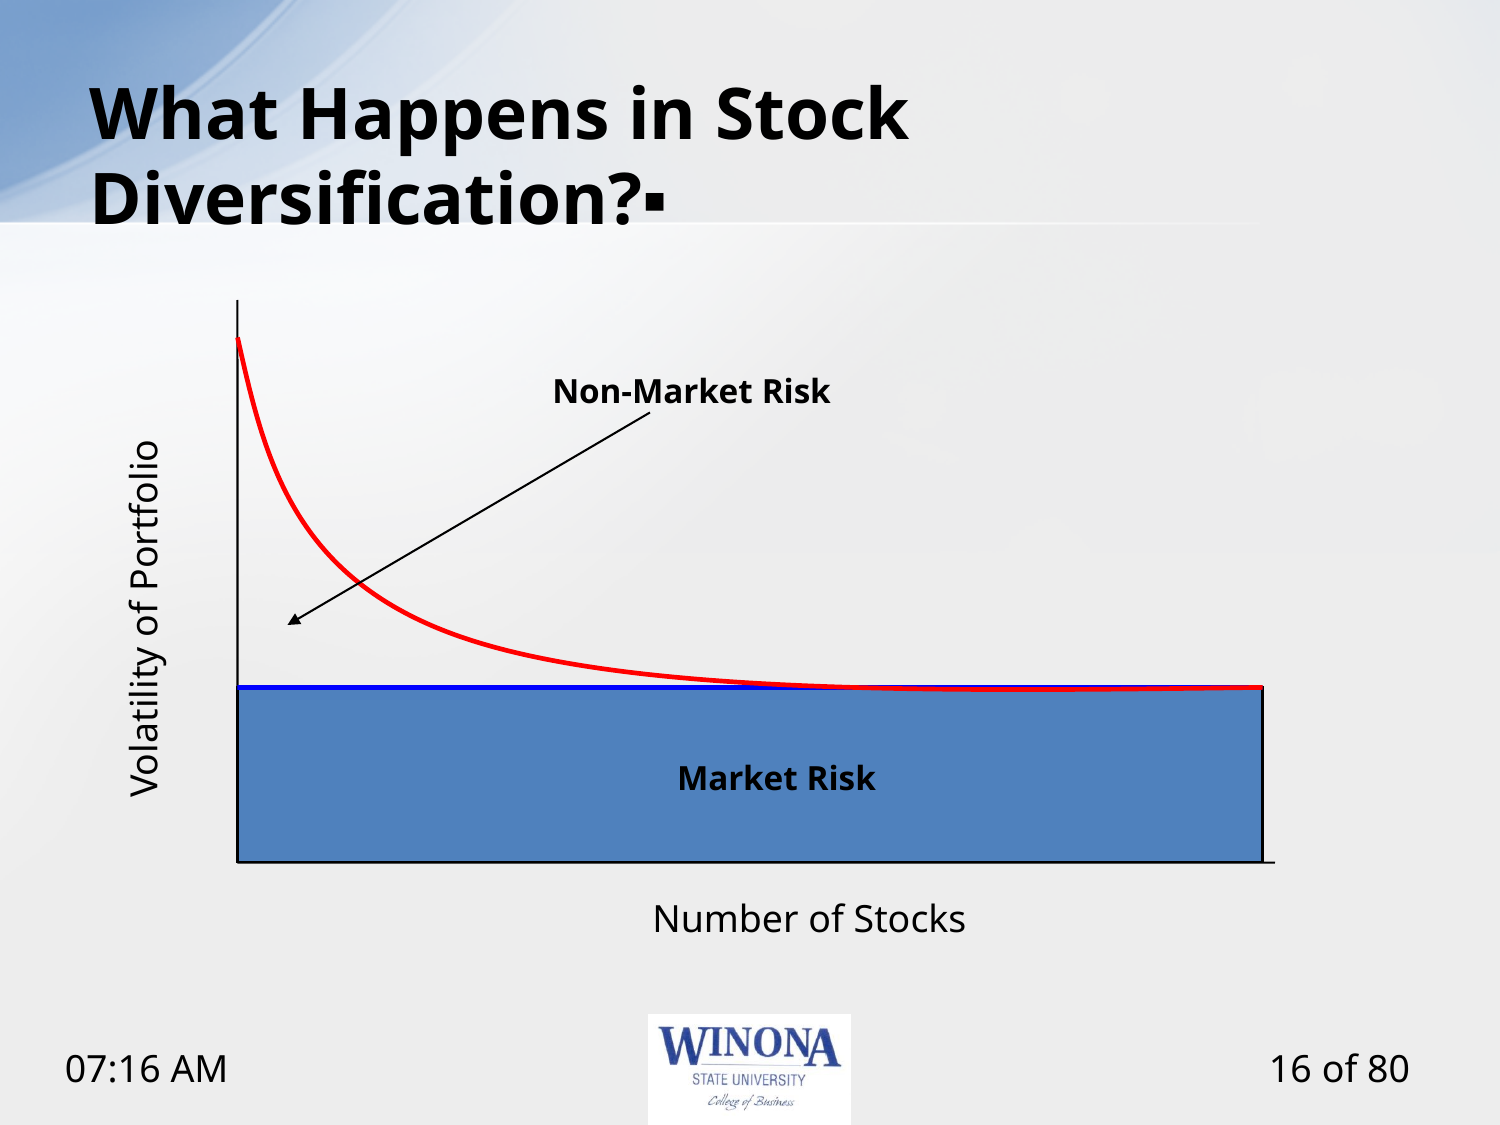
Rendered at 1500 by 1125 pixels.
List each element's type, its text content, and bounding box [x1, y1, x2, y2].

text_box Non-Market Risk [537, 362, 963, 418]
text_box [287, 412, 651, 625]
text_box Market Risk [662, 749, 900, 805]
text_box Volatility of Portfolio [112, 300, 173, 813]
text_box Number of Stocks [637, 887, 1150, 948]
title What Happens in Stock Diversification?▪ [75, 58, 1425, 247]
text_box [360, 454, 1263, 690]
text_box [238, 688, 1263, 862]
text_box [237, 337, 578, 583]
picture [0, 0, 1500, 1125]
